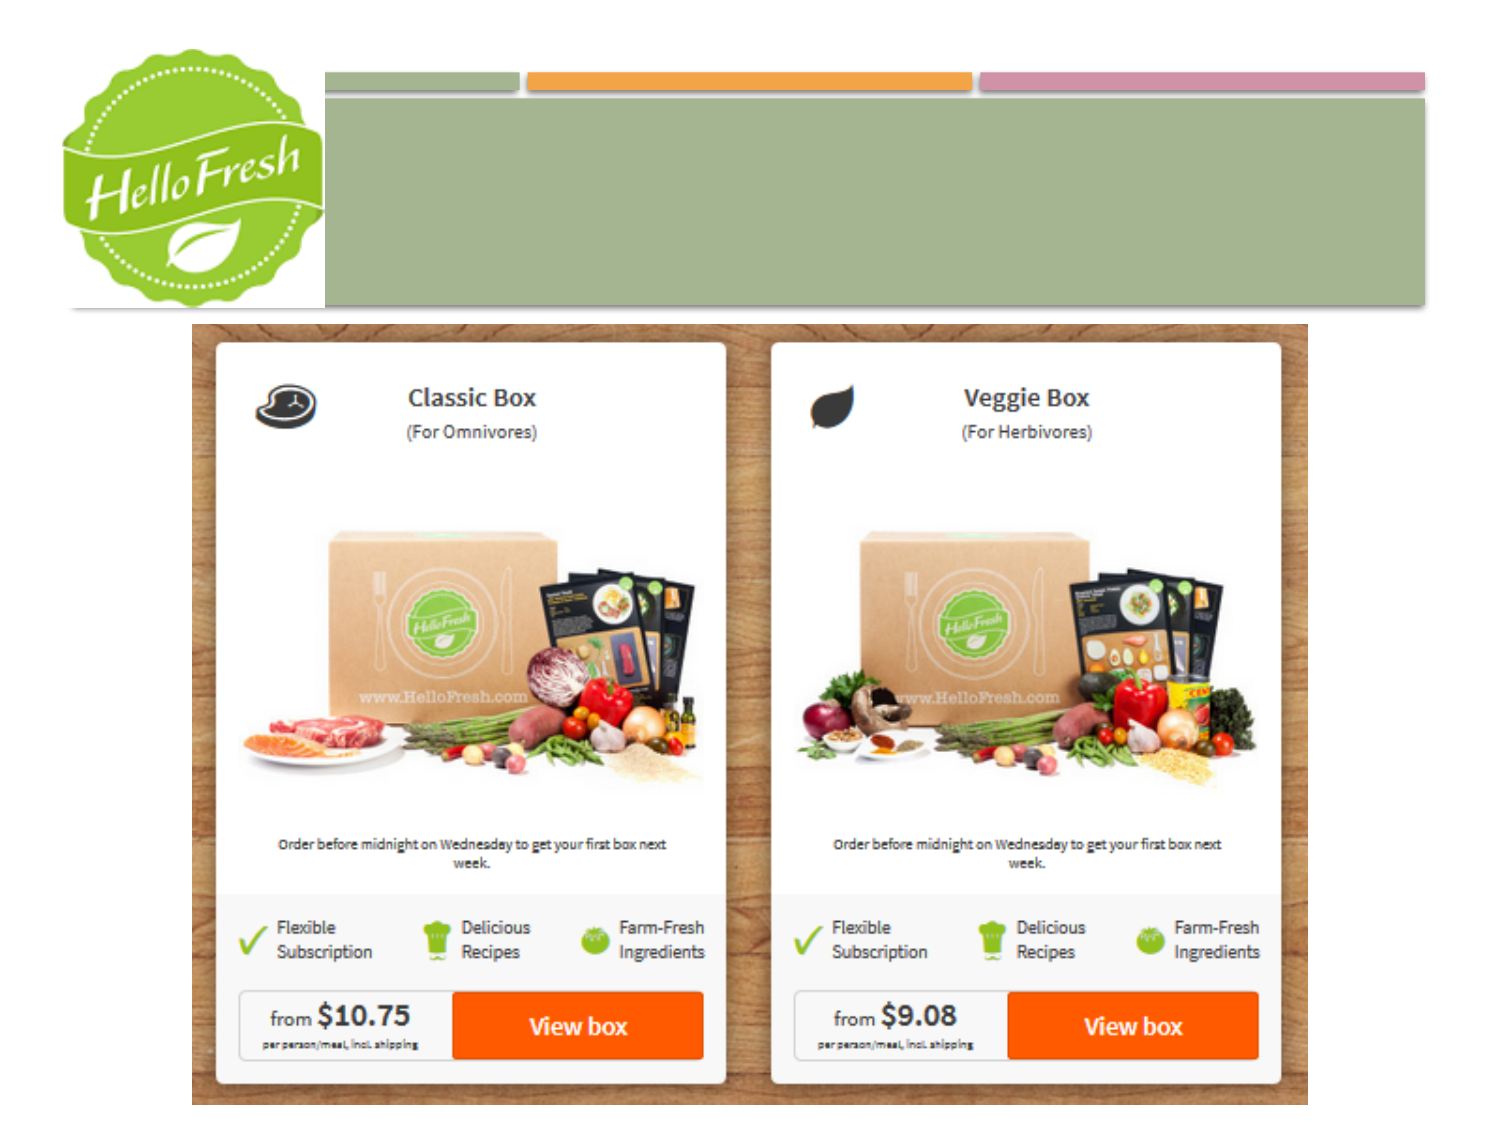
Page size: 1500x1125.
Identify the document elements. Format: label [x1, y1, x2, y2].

picture [191, 324, 1308, 1106]
picture [61, 49, 325, 308]
